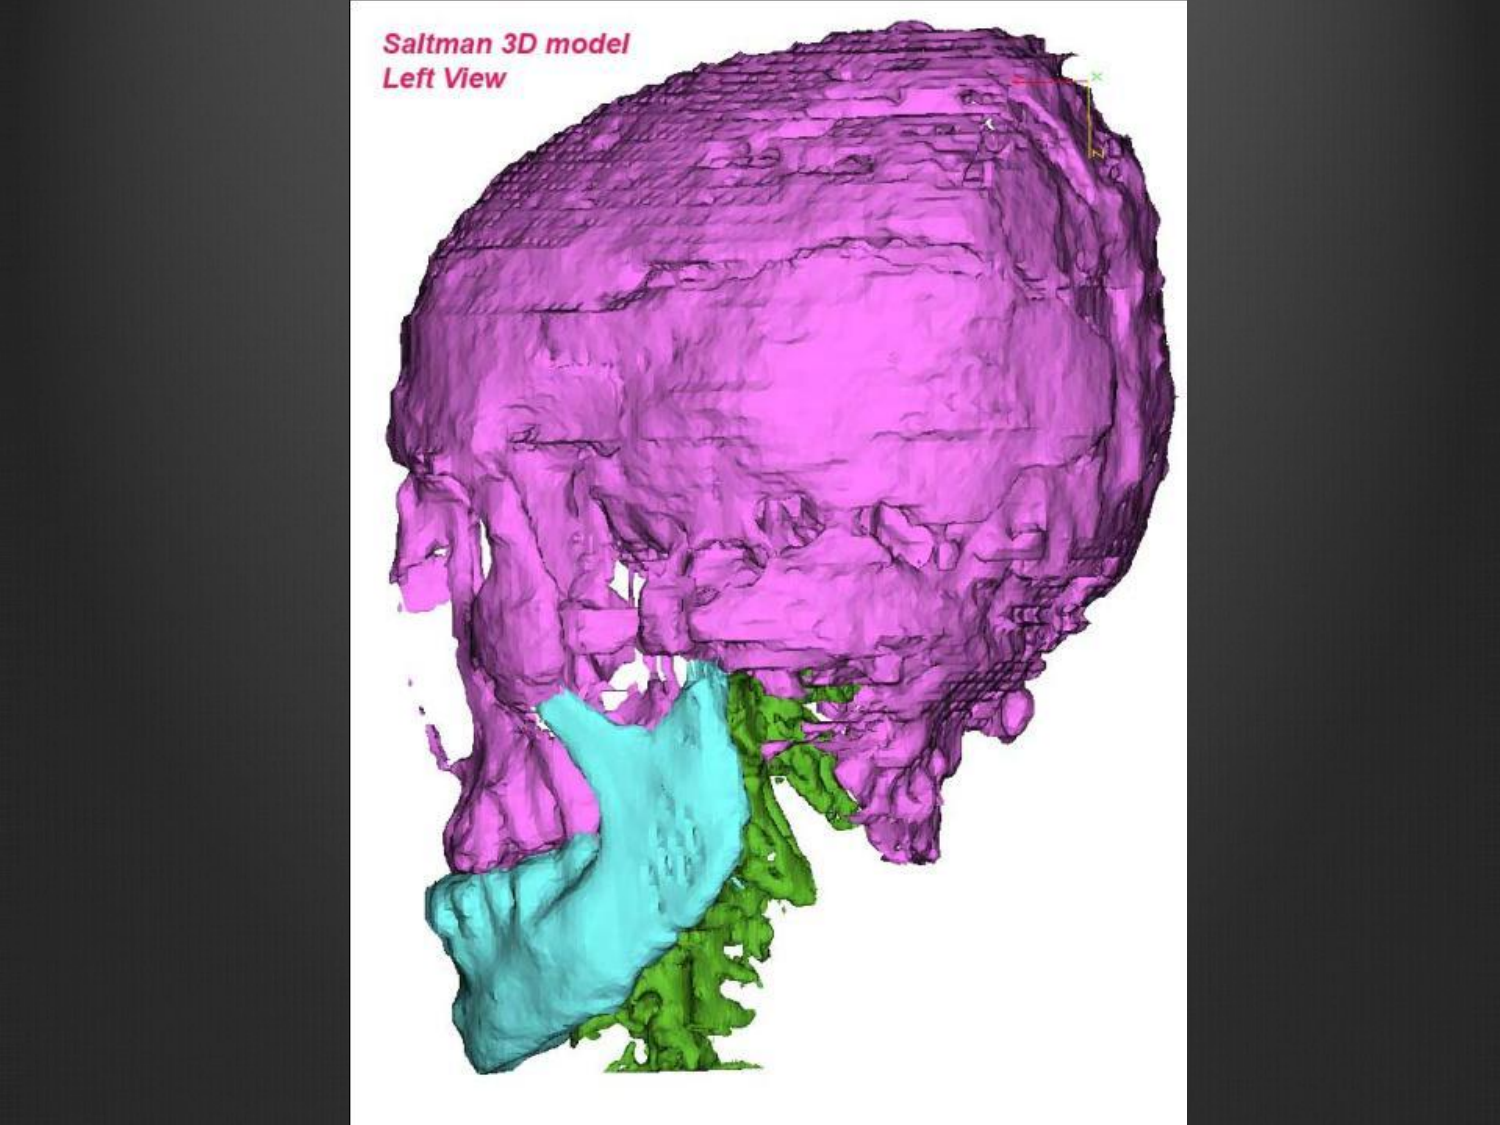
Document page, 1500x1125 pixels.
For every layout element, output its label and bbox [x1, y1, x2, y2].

picture [349, 0, 1187, 1125]
